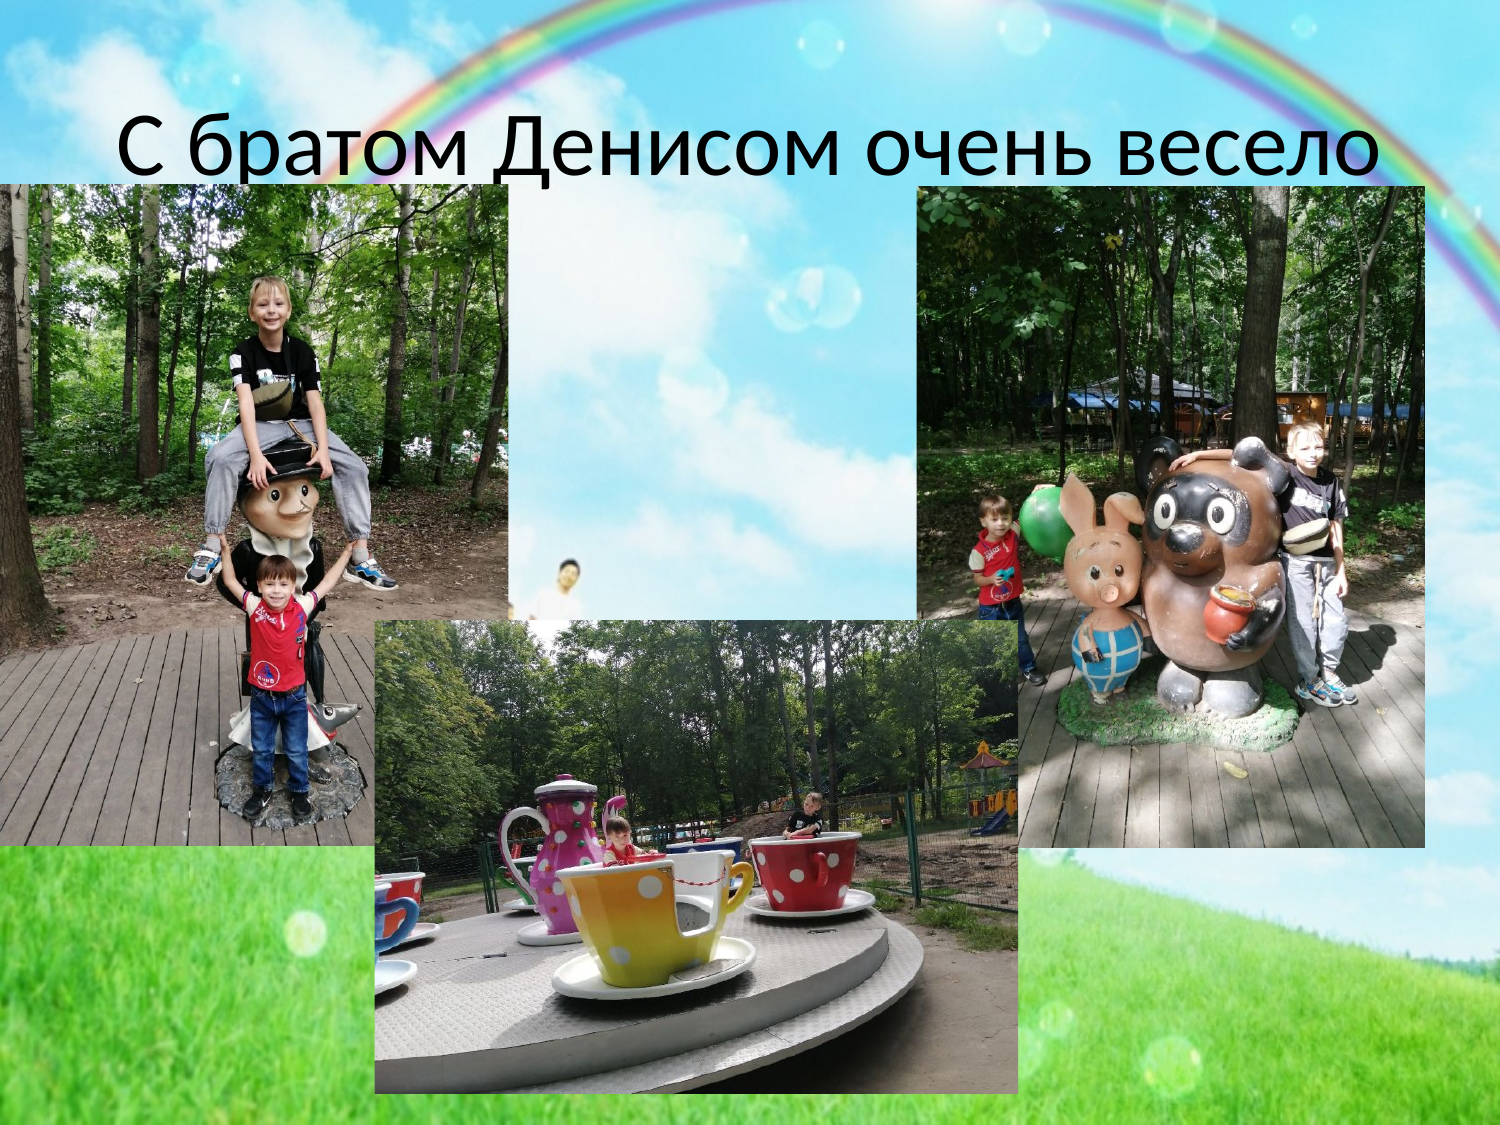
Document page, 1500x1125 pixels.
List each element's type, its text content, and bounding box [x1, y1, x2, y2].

title С братом Денисом очень весело [75, 45, 1425, 233]
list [0, 184, 509, 847]
picture [0, 0, 1500, 1125]
